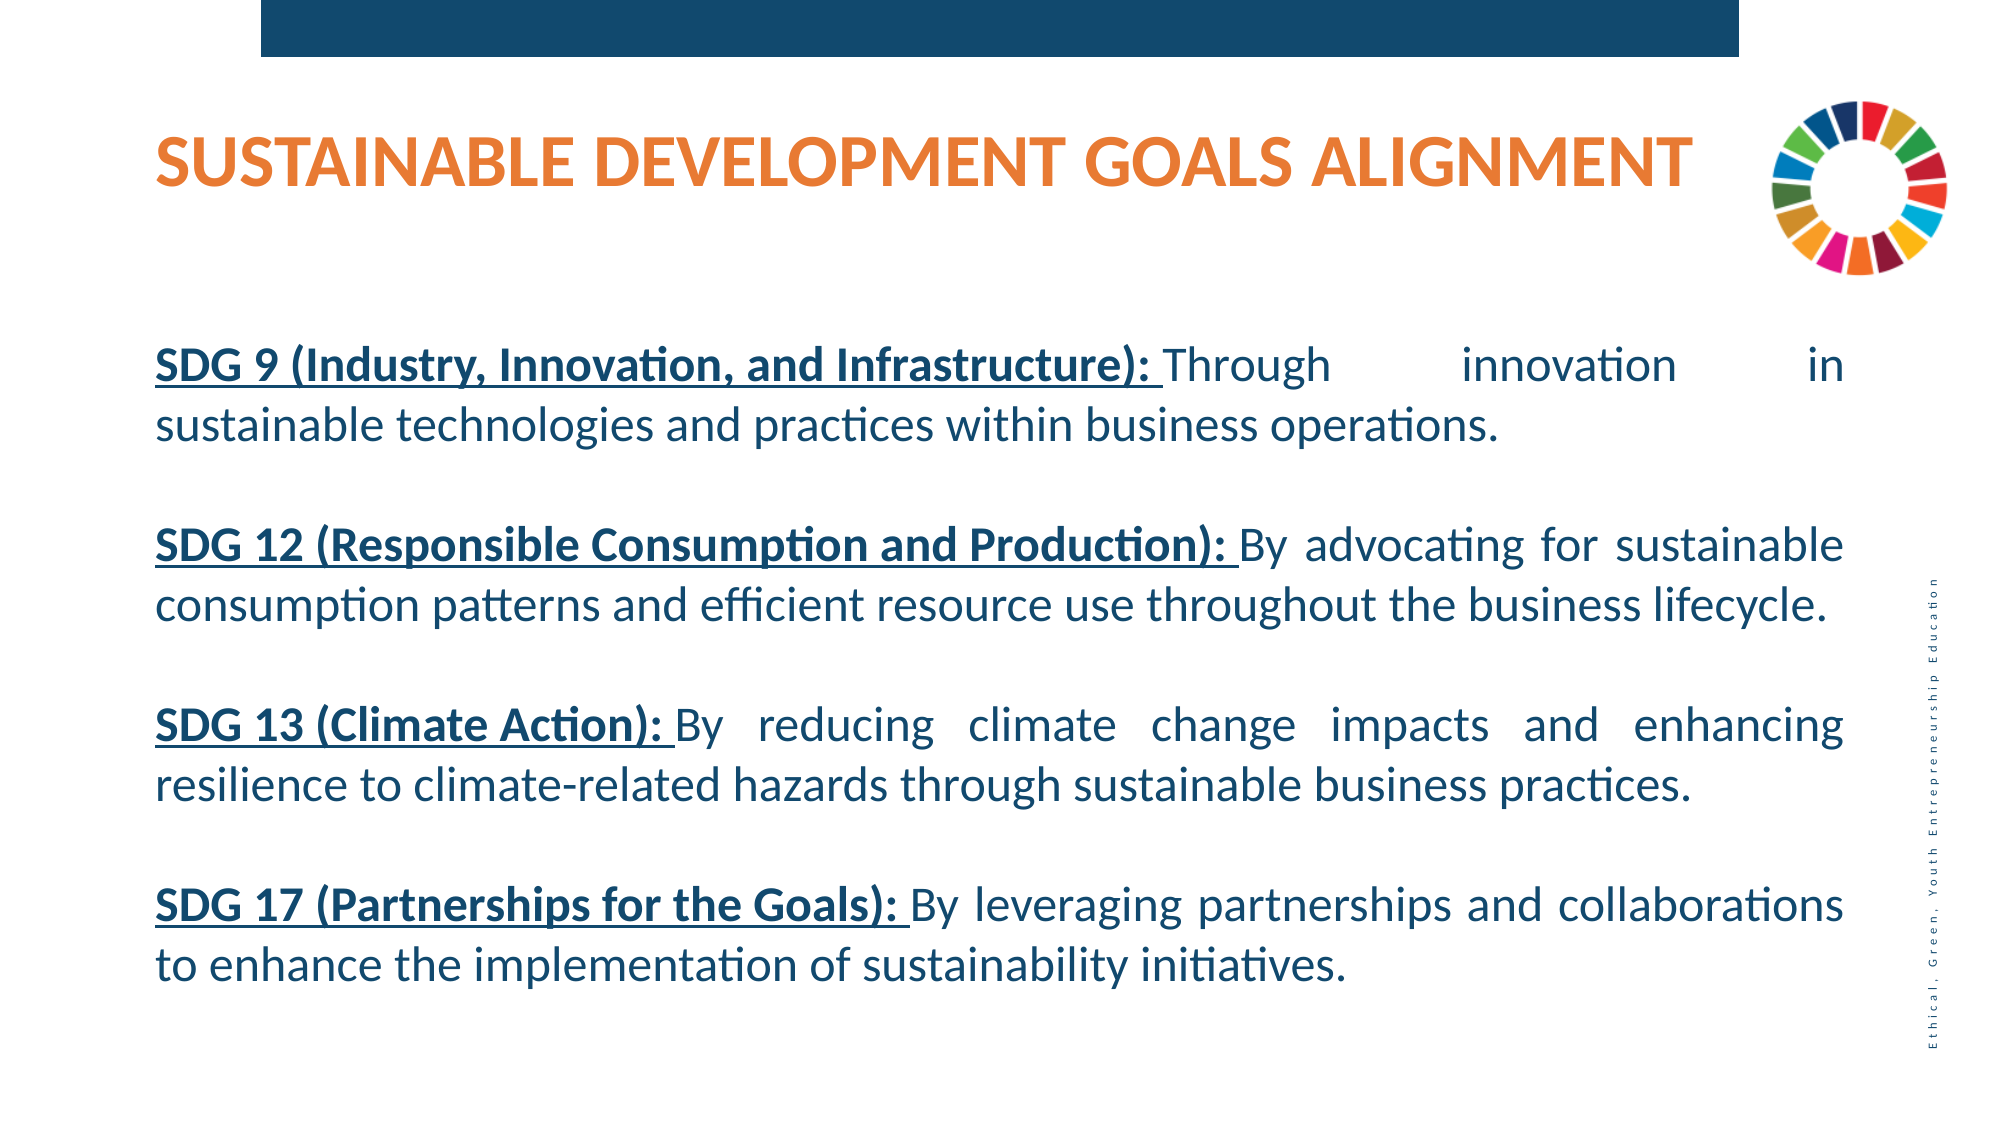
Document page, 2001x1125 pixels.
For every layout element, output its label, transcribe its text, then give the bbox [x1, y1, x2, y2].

picture [1768, 97, 1951, 280]
list SUSTAINABLE DEVELOPMENT GOALS ALIGNMENT [140, 103, 1768, 236]
list SDG 9 (Industry, Innovation, and Infrastructure): Through innovation in sustainable technologies and practices within business operations. SDG 12 (Responsible Consumption and Production): By advocating for sustainable consumption patterns and efficient resource use throughout the business lifecycle. SDG 13 (Climate Action): By reducing climate change impacts and enhancing resilience to climate-related hazards through sustainable business practices. SDG 17 (Partnerships for the Goals): By leveraging partnerships and collaborations to enhance the implementation of sustainability initiatives. [140, 324, 1860, 964]
